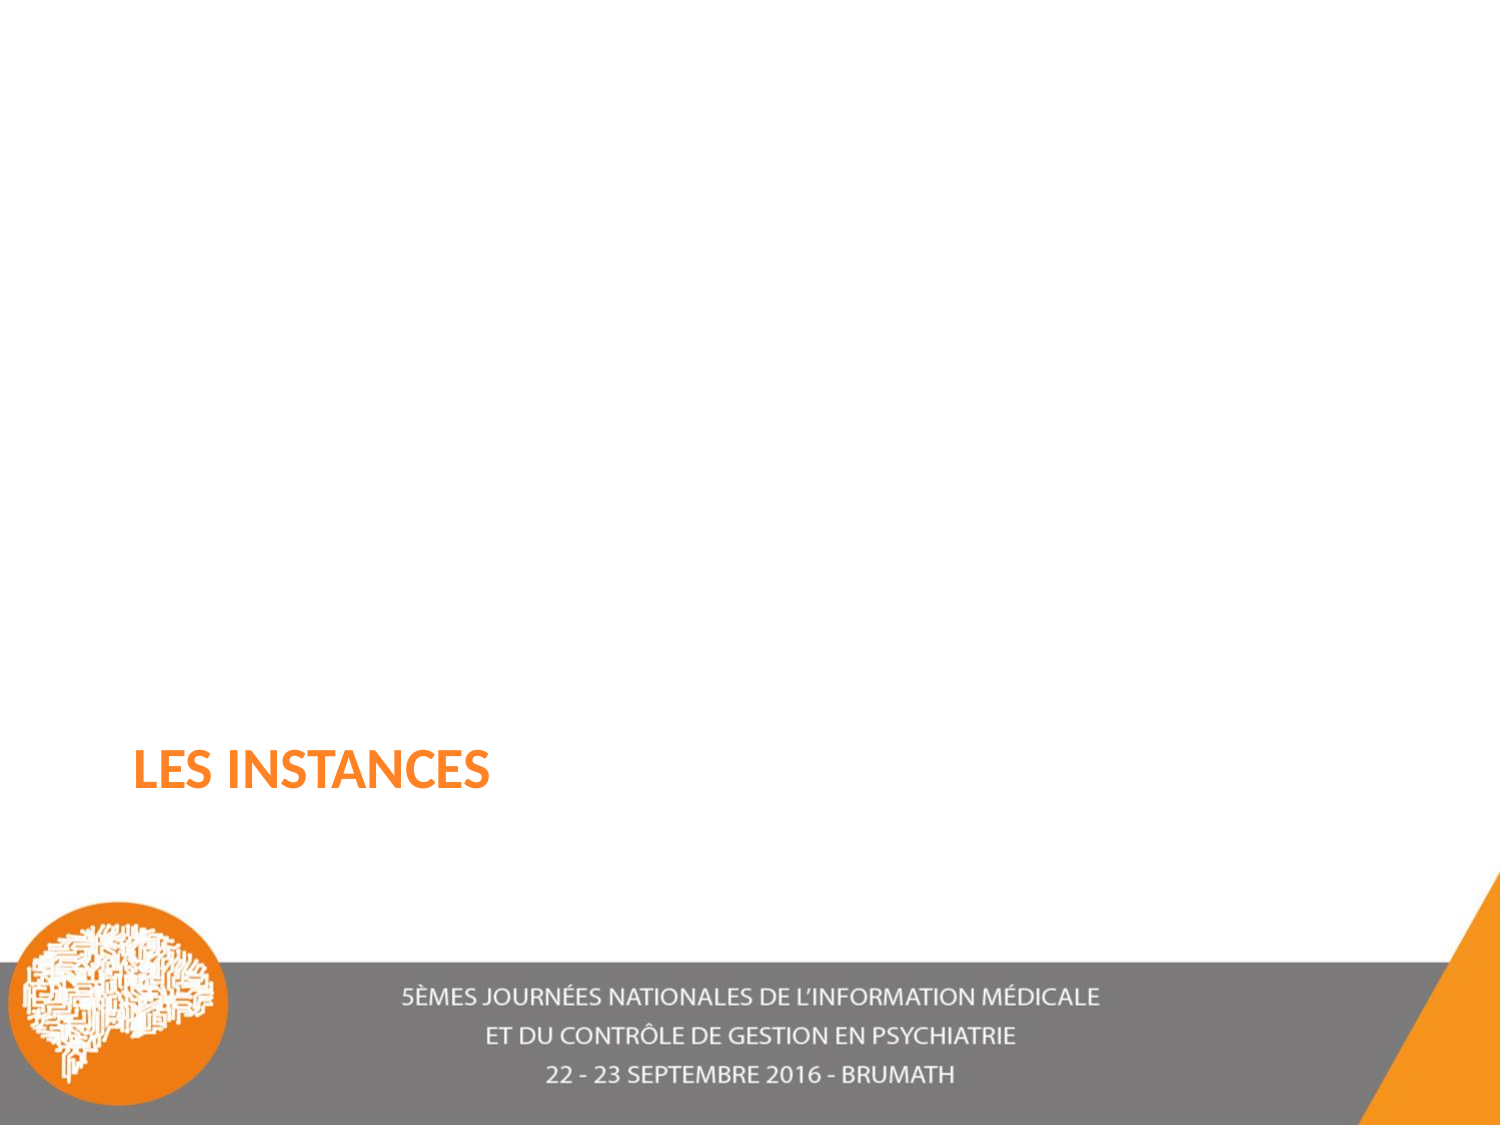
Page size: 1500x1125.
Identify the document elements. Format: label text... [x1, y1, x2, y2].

picture [0, 0, 1500, 1125]
title Les instances [118, 722, 1394, 947]
